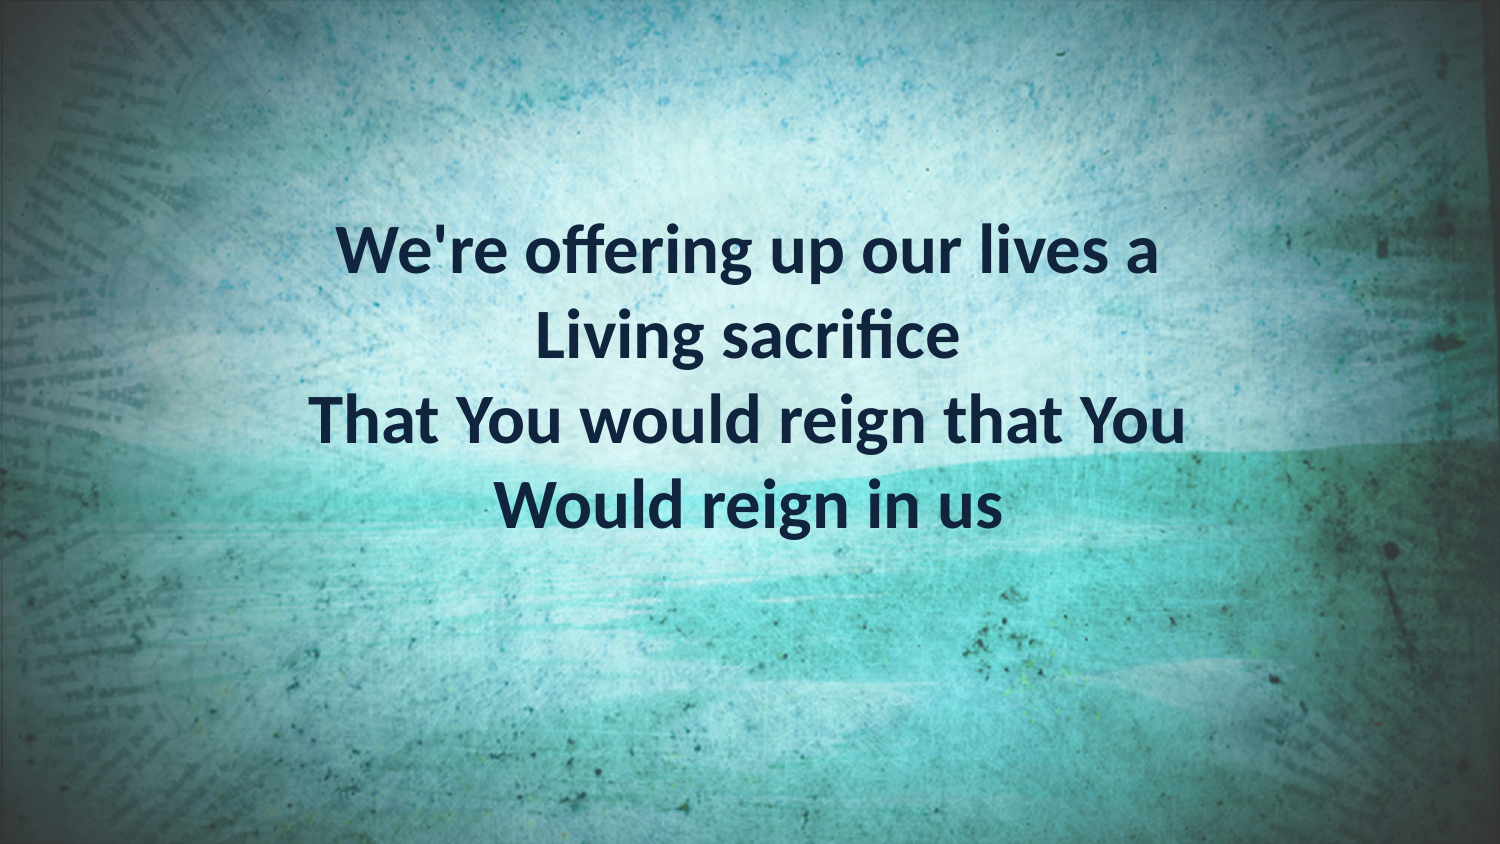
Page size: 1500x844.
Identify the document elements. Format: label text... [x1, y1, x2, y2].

text_box We're offering up our lives a Living sacrifice That You would reign that You Would reign in us [52, 195, 1446, 586]
